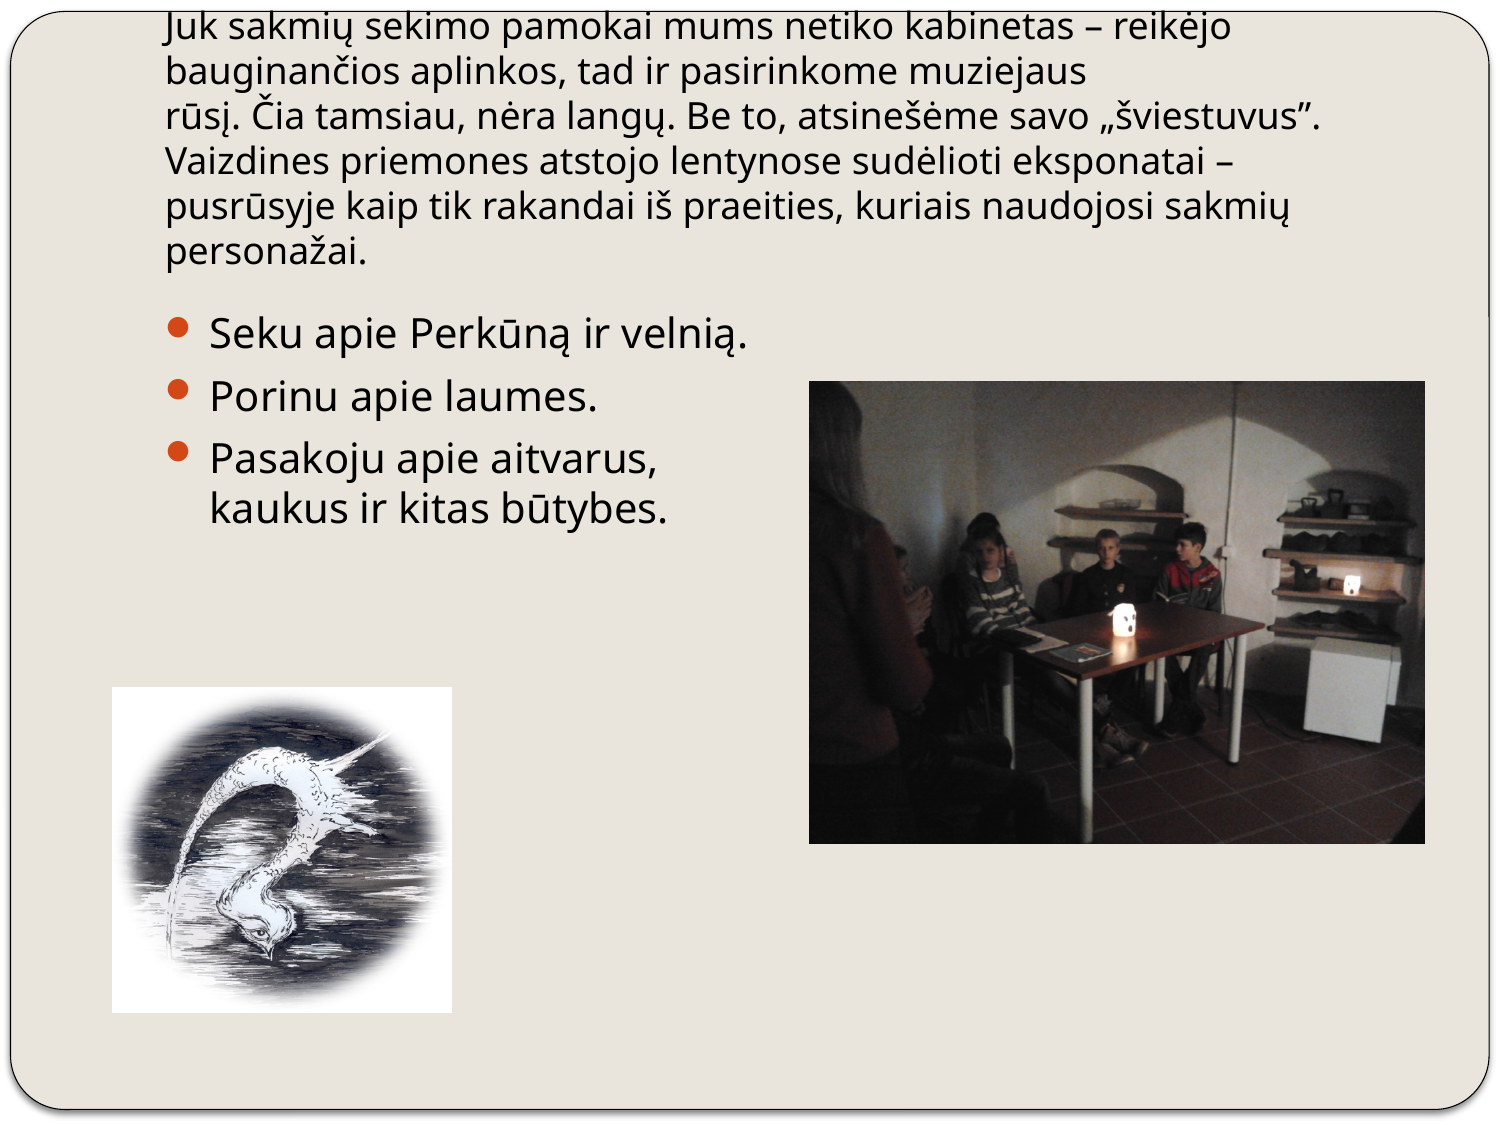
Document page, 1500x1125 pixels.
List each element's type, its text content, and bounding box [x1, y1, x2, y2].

picture [112, 687, 452, 1013]
list Seku apie Perkūną ir velnią. Porinu apie laumes. Pasakoju apie aitvarus, kaukus ir kitas būtybes. [150, 237, 765, 988]
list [809, 381, 1425, 844]
title Juk sakmių sekimo pamokai mums netiko kabinetas – reikėjo bauginančios aplinkos, tad ir pasirinkome muziejaus rūsį. Čia tamsiau, nėra langų. Be to, atsinešėme savo „šviestuvus”. Vaizdines priemones atstojo lentynose sudėlioti eksponatai – pusrūsyje kaip tik rakandai iš praeities, kuriais naudojosi sakmių personažai. [150, 45, 1425, 288]
